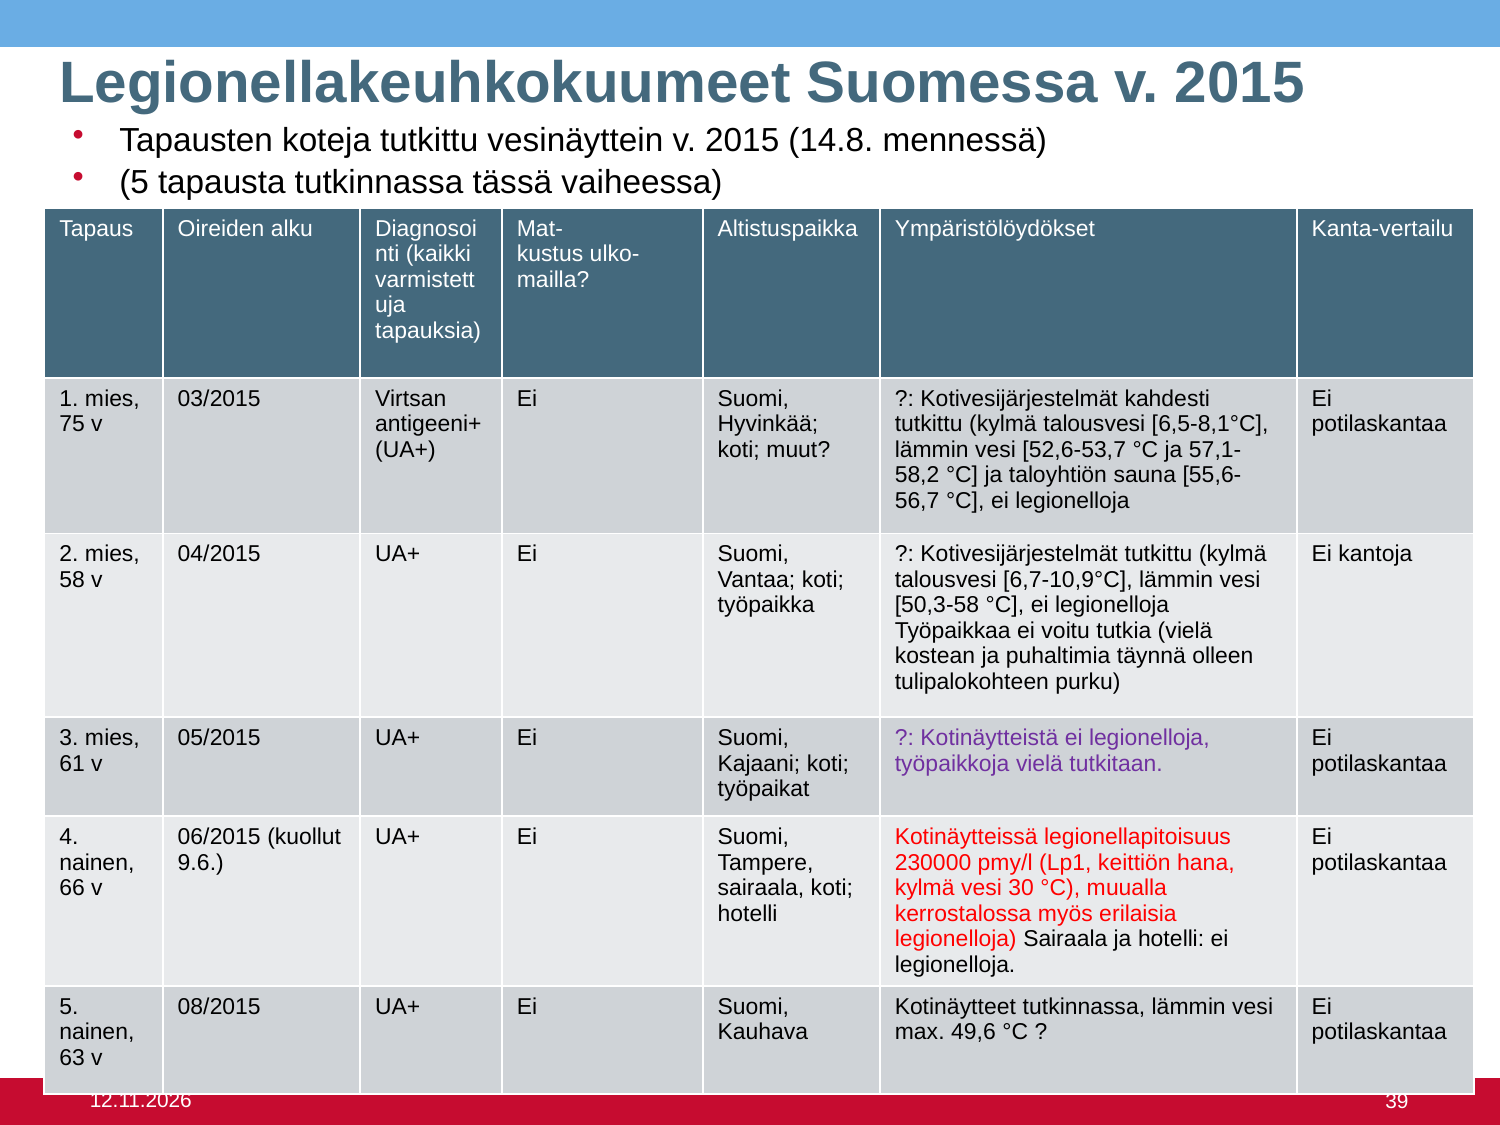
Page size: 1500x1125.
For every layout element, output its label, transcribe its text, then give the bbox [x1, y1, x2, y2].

table_cell UA+ [361, 987, 501, 1093]
table_header Oireiden alku [164, 209, 359, 377]
table_cell Ei [503, 379, 702, 533]
table_cell Suomi, Kauhava [704, 987, 879, 1093]
table_cell Ei [503, 817, 702, 985]
table_cell Suomi, Hyvinkää; koti; muut? [704, 379, 879, 533]
table_cell 06/2015 (kuollut 9.6.) [164, 817, 359, 985]
table_cell 03/2015 [164, 379, 359, 533]
table_cell 3. mies, 61 v [45, 718, 162, 815]
table_cell 5. nainen, 63 v [45, 987, 162, 1093]
table_cell UA+ [361, 718, 501, 815]
table_cell 05/2015 [164, 718, 359, 815]
table_header Kanta-vertailu [1298, 209, 1473, 377]
text_box Legionellakeuhkokuumeet Suomessa v. 2015 [44, 37, 1427, 132]
table_cell 4. nainen, 66 v [45, 817, 162, 985]
table_cell Ei [503, 718, 702, 815]
table_cell Virtsan antigeeni+ (UA+) [361, 379, 501, 533]
table_header Altistuspaikka [704, 209, 879, 377]
table_cell Kotinäytteet tutkinnassa, lämmin vesi max. 49,6 °C ? [881, 987, 1296, 1093]
table_cell ?: Kotivesijärjestelmät kahdesti tutkittu (kylmä talousvesi [6,5-8,1°C], lämmin vesi [52,6-53,7 °C ja 57,1-58,2 °C] ja taloyhtiön sauna [55,6-56,7 °C], ei legionelloja [881, 379, 1296, 533]
table_cell 08/2015 [164, 987, 359, 1093]
table_header Ympäristölöydökset [881, 209, 1296, 377]
text_box 15.6.2016 [75, 1095, 254, 1118]
table_cell Ei potilaskantaa [1298, 987, 1473, 1093]
table_header Tapaus [45, 209, 162, 377]
text_box 39 [1246, 1095, 1424, 1118]
table_cell UA+ [361, 817, 501, 985]
table_cell Suomi, Kajaani; koti; työpaikat [704, 718, 879, 815]
table_cell UA+ [361, 534, 501, 716]
table_cell Ei kantoja [1298, 534, 1473, 716]
table_cell Ei potilaskantaa [1298, 817, 1473, 985]
table_cell Kotinäytteissä legionellapitoisuus 230000 pmy/l (Lp1, keittiön hana, kylmä vesi 30 °C), muualla kerrostalossa myös erilaisia legionelloja) Sairaala ja hotelli: ei legionelloja. [881, 817, 1296, 985]
table_header Diagnosointi (kaikki varmistettuja tapauksia) [361, 209, 501, 377]
table_cell Suomi, Tampere, sairaala, koti; hotelli [704, 817, 879, 985]
table_header Mat- kustus ulko-mailla? [503, 209, 702, 377]
table_cell 2. mies, 58 v [45, 534, 162, 716]
table_cell ?: Kotivesijärjestelmät tutkittu (kylmä talousvesi [6,7-10,9°C], lämmin vesi [50,3-58 °C], ei legionelloja Työpaikkaa ei voitu tutkia (vielä kostean ja puhaltimia täynnä olleen tulipalokohteen purku) [881, 534, 1296, 716]
text_box Tapausten koteja tutkittu vesinäyttein v. 2015 (14.8. mennessä) (5 tapausta tutkinnassa tässä vaiheessa) [44, 132, 1306, 176]
table_cell Ei [503, 987, 702, 1093]
table_cell ?: Kotinäytteistä ei legionelloja, työpaikkoja vielä tutkitaan. [881, 718, 1296, 815]
table_cell 1. mies, 75 v [45, 379, 162, 533]
table_cell Ei potilaskantaa [1298, 718, 1473, 815]
table_cell 04/2015 [164, 534, 359, 716]
table_cell Suomi, Vantaa; koti; työpaikka [704, 534, 879, 716]
table_cell Ei potilaskantaa [1298, 379, 1473, 533]
table_cell Ei [503, 534, 702, 716]
